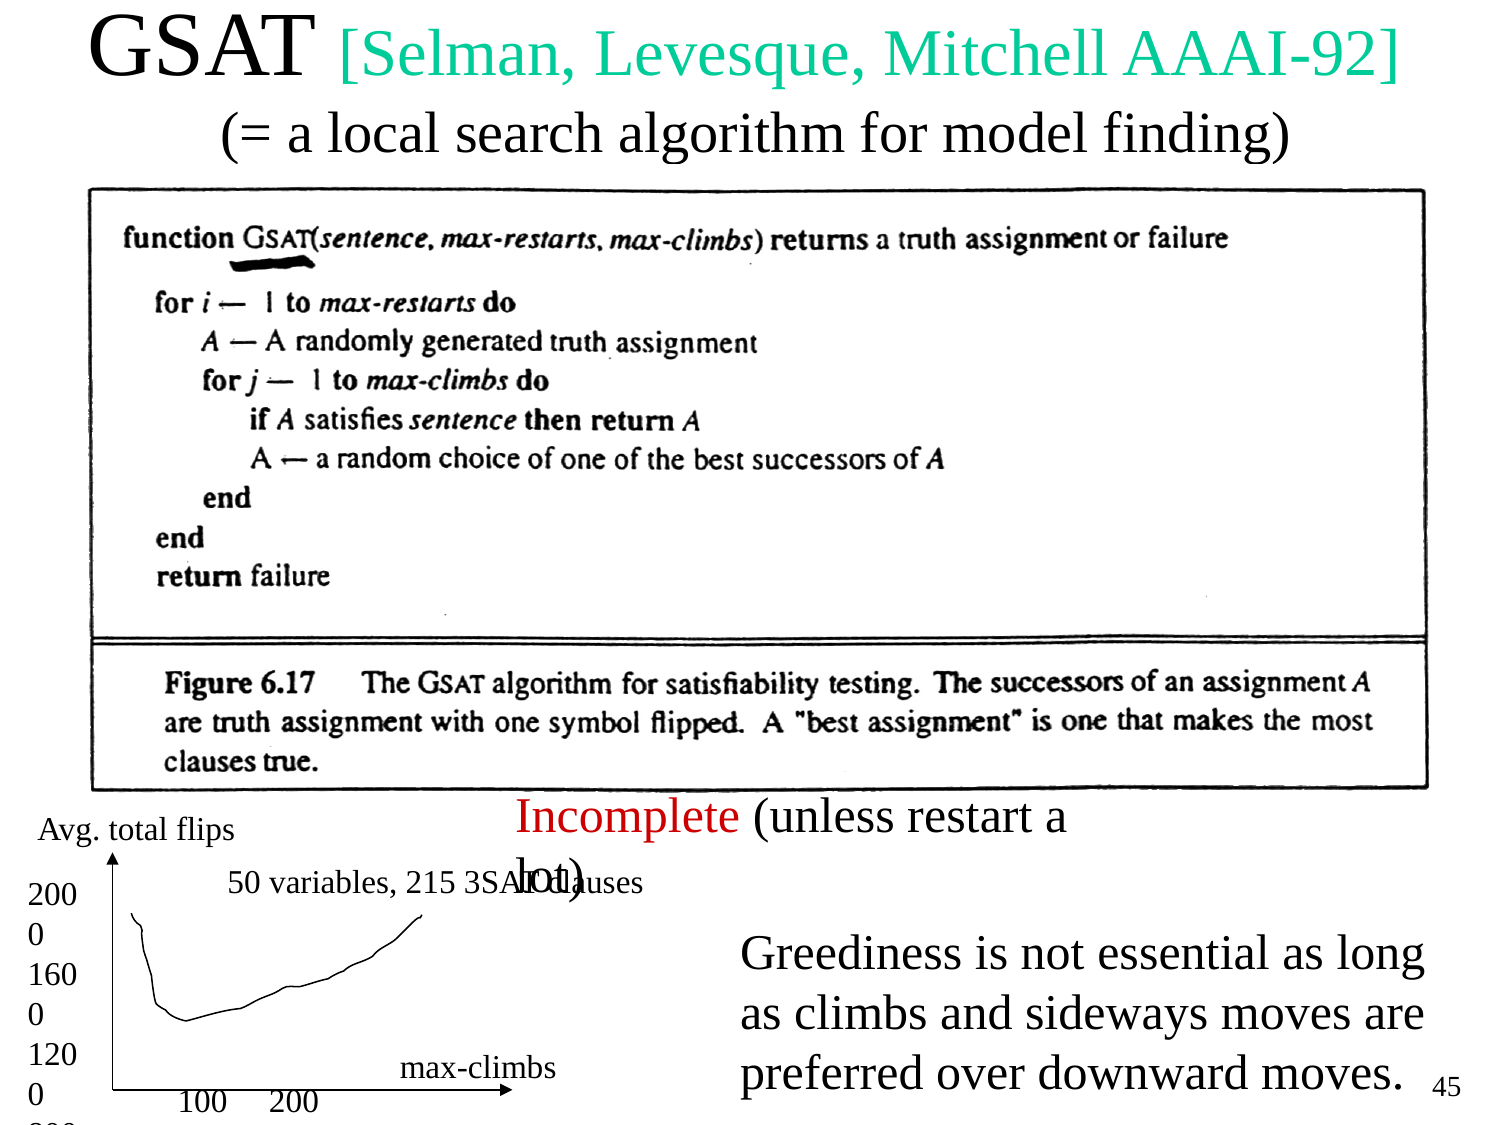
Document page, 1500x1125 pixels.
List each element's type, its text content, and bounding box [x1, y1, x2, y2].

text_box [12, 799, 665, 1125]
picture [74, 164, 1438, 801]
text_box Greediness is not essential as long as climbs and sideways moves are preferred over downward moves. [724, 912, 1465, 1108]
slide_number ‹#› [1164, 1060, 1477, 1110]
text_box Incomplete (unless restart a lot) [669, 809, 1163, 850]
title GSAT [Selman, Levesque, Mitchell AAAI-92] (= a local search algorithm for model finding) [24, 29, 1488, 119]
